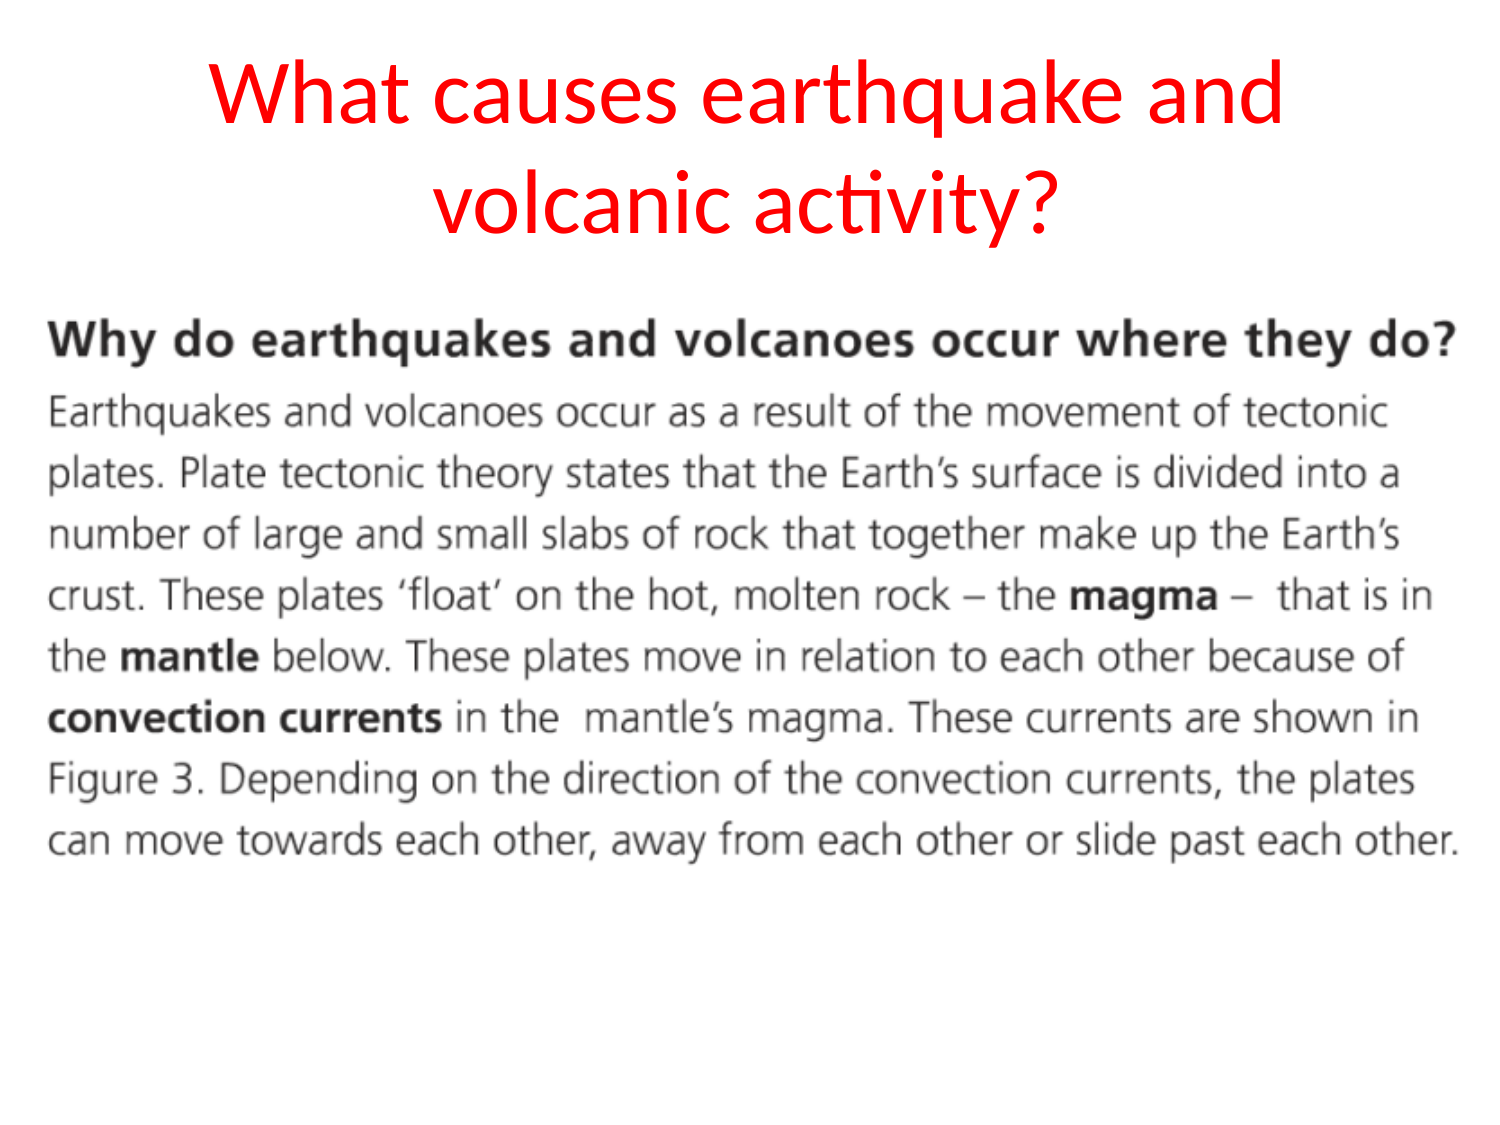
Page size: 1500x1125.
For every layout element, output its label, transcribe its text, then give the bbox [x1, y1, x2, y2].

text_box What causes earthquake and volcanic activity? [73, 24, 1424, 210]
picture [2, 212, 1500, 920]
